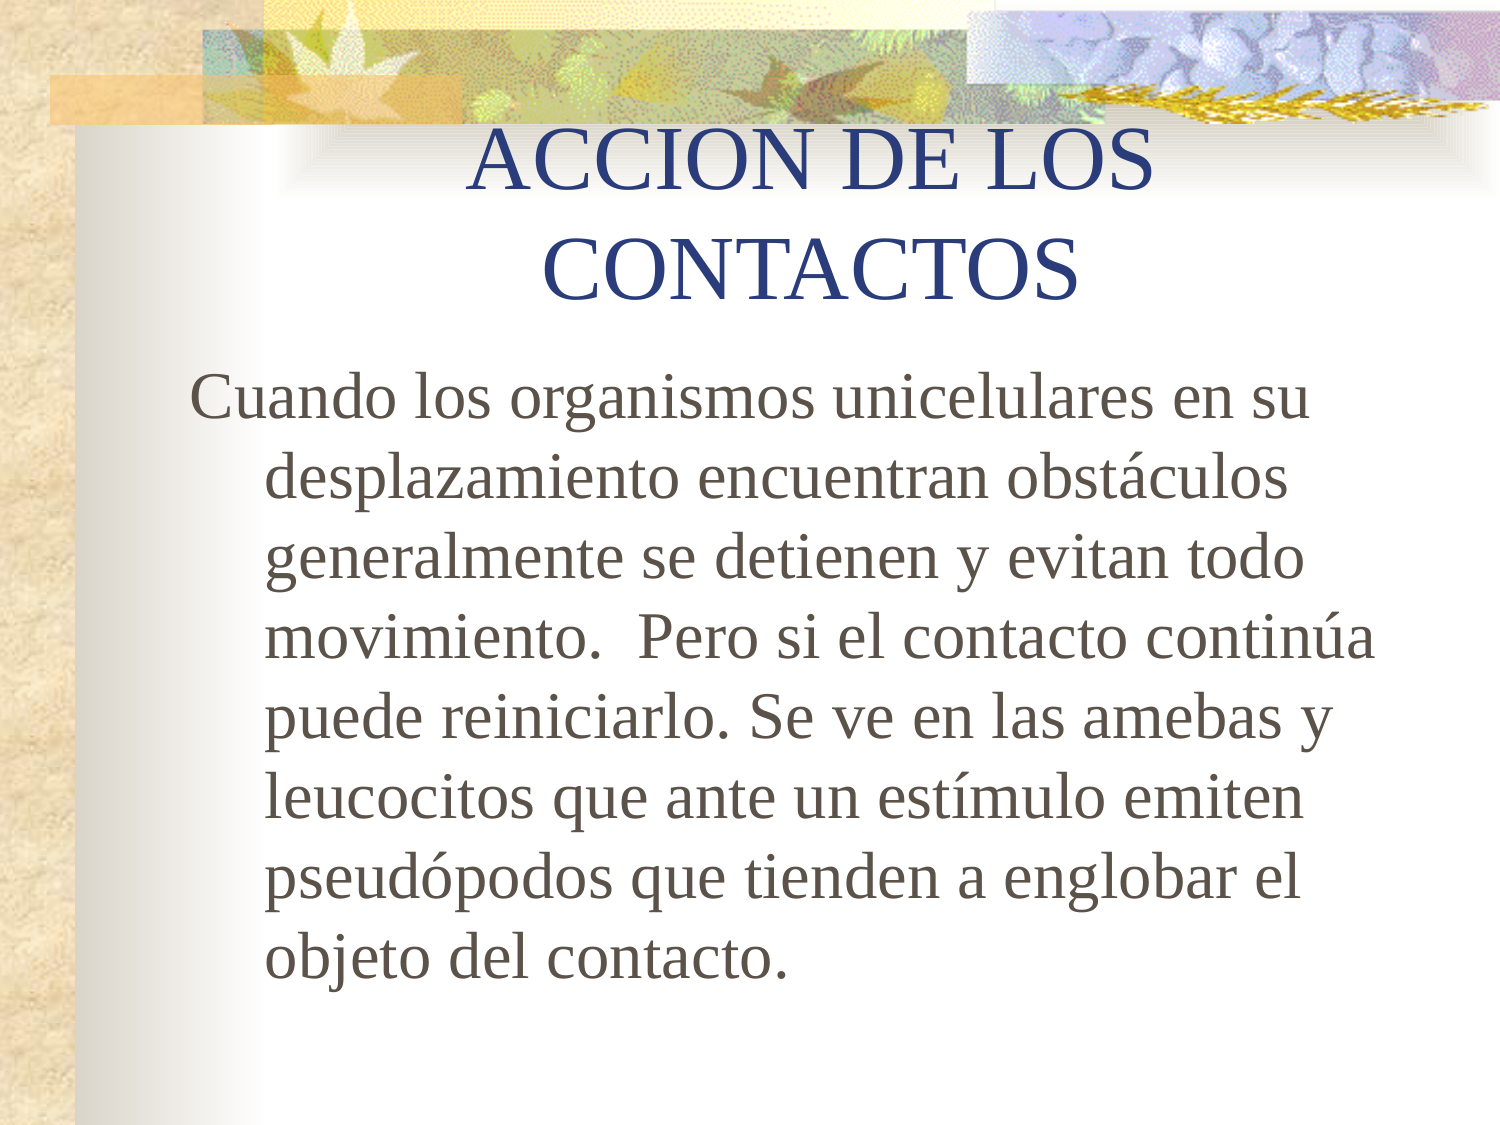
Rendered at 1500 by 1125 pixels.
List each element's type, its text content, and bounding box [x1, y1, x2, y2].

title ACCION DE LOS CONTACTOS [174, 137, 1451, 326]
list Cuando los organismos unicelulares en su desplazamiento encuentran obstáculos generalmente se detienen y evitan todo movimiento. Pero si el contacto continúa puede reiniciarlo. Se ve en las amebas y leucocitos que ante un estímulo emiten pseudópodos que tienden a englobar el objeto del contacto. [174, 344, 1451, 1020]
picture [0, 0, 1500, 1125]
